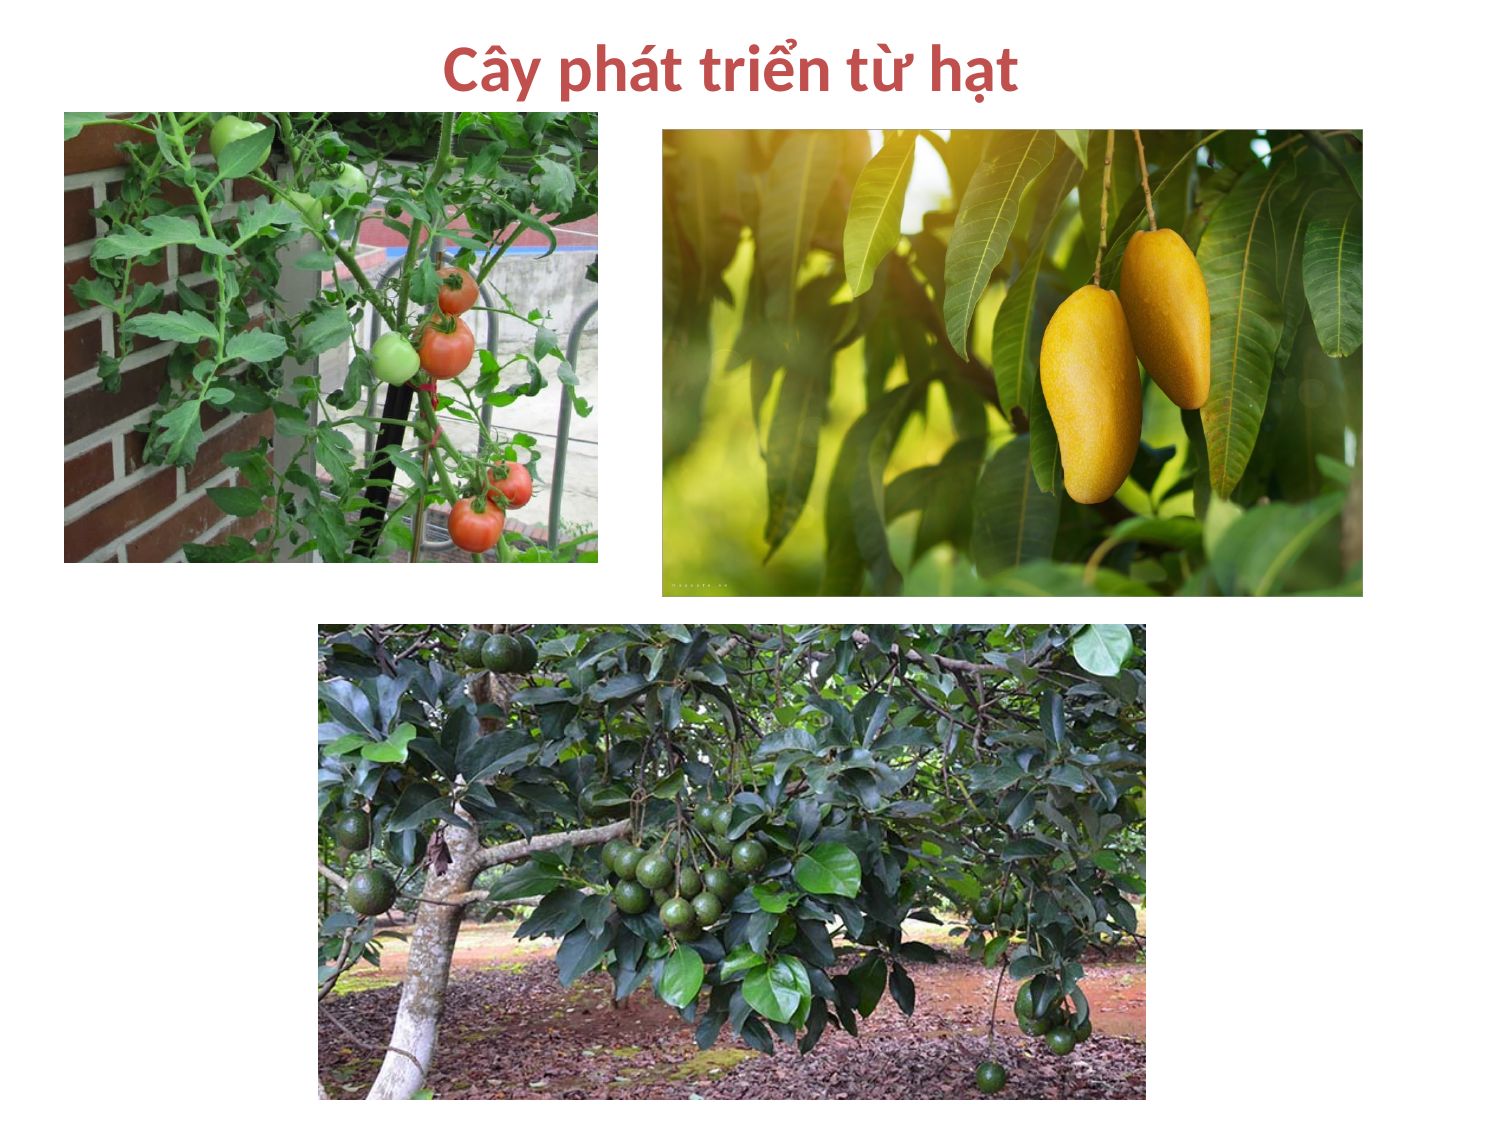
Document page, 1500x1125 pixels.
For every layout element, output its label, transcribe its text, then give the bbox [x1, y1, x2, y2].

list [64, 112, 598, 563]
picture [318, 624, 1146, 1101]
picture [662, 128, 1363, 597]
text_box Cây phát triển từ hạt [64, 0, 1400, 130]
